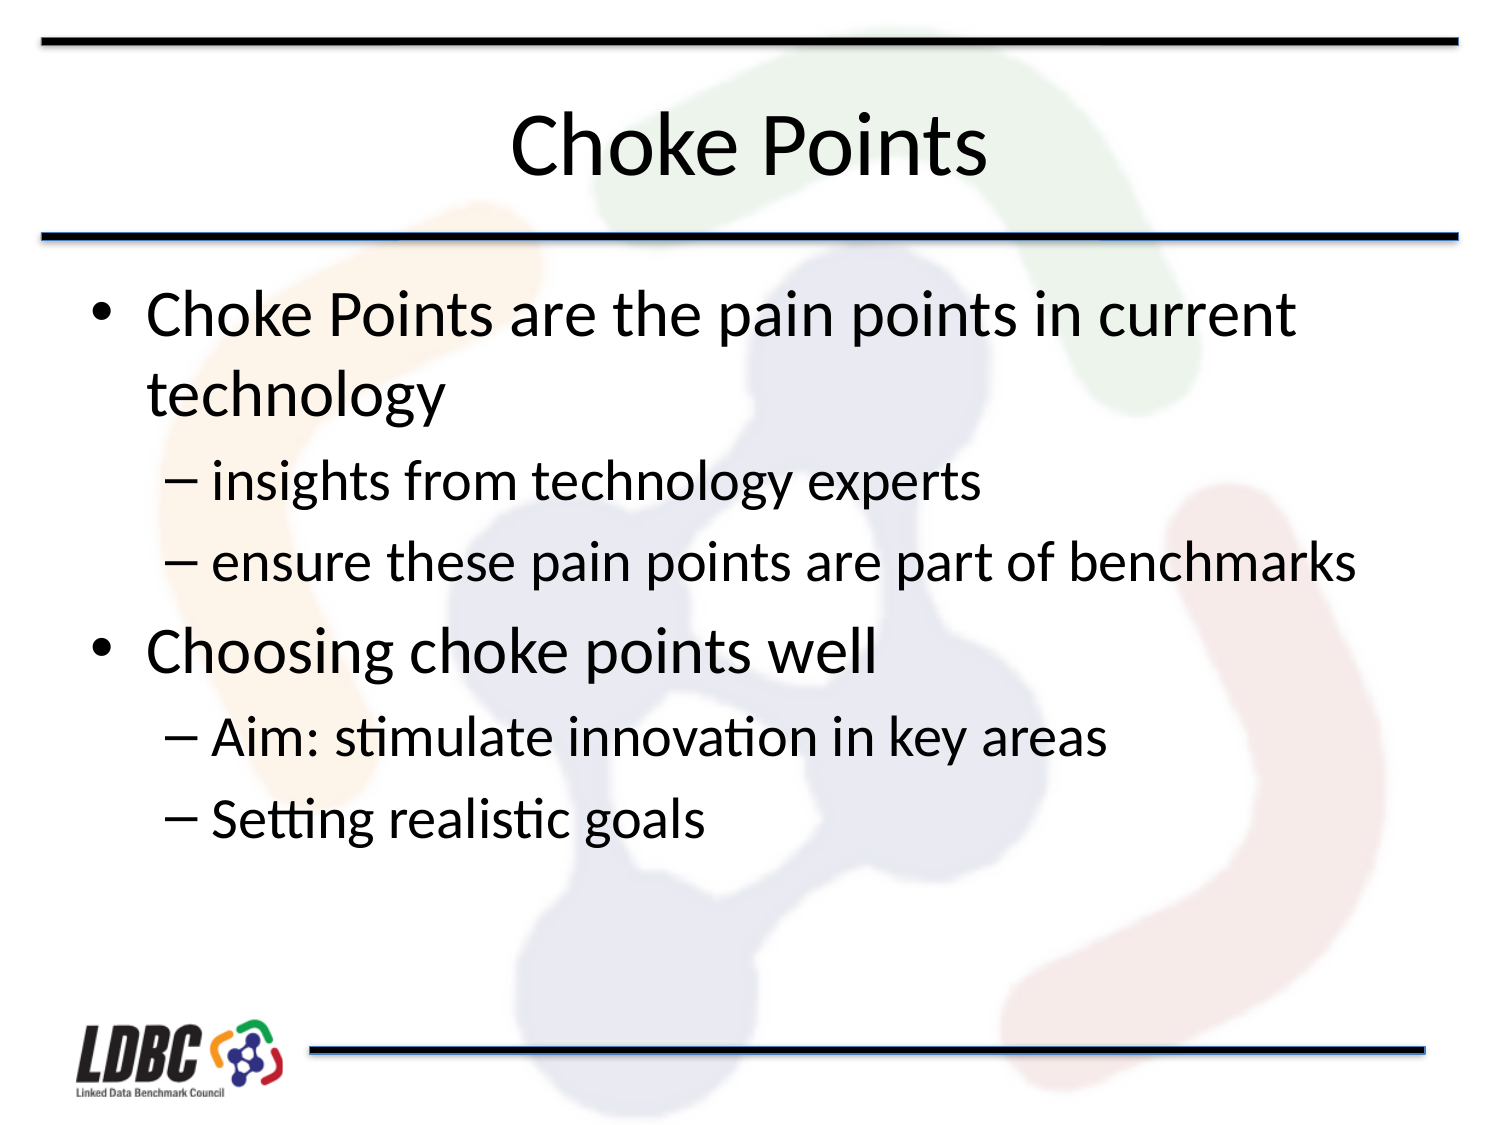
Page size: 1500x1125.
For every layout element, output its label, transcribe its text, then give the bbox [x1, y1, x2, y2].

list Choke Points are the pain points in current technology insights from technology experts ensure these pain points are part of benchmarks Choosing choke points well Aim: stimulate innovation in key areas Setting realistic goals [75, 262, 1425, 1005]
title Choke Points [75, 45, 1425, 233]
